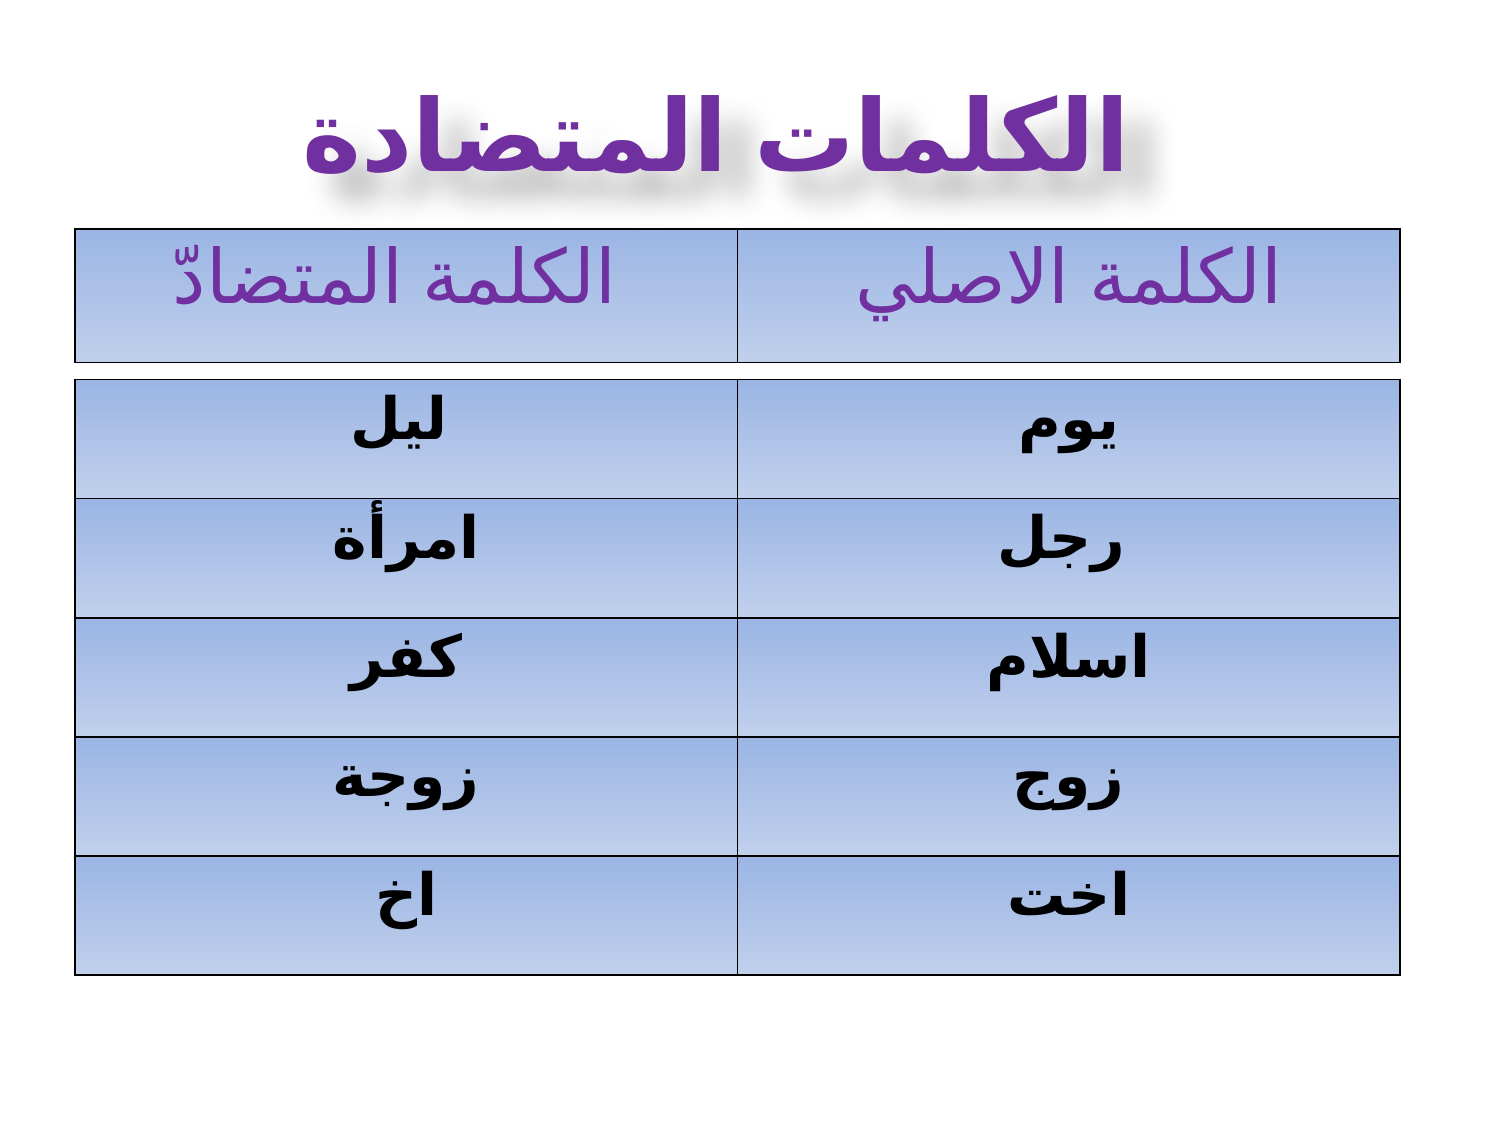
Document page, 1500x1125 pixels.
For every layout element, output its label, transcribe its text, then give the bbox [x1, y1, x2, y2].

table_cell اخ [76, 857, 737, 974]
table_cell امرأة [76, 499, 737, 617]
table_cell زوج [738, 738, 1399, 855]
table_cell اخت [738, 857, 1399, 974]
table_header الكلمة الاصلي [738, 230, 1399, 362]
table_header ليل [76, 380, 737, 498]
text_box الكلمات المتضادة [125, 64, 1334, 225]
table_header يوم [738, 380, 1399, 498]
table_cell اسلام [738, 619, 1399, 736]
table_cell رجل [738, 499, 1399, 617]
table_header الكلمة المتضادّ [76, 230, 737, 362]
table_cell كفر [76, 619, 737, 736]
table_cell زوجة [76, 738, 737, 855]
